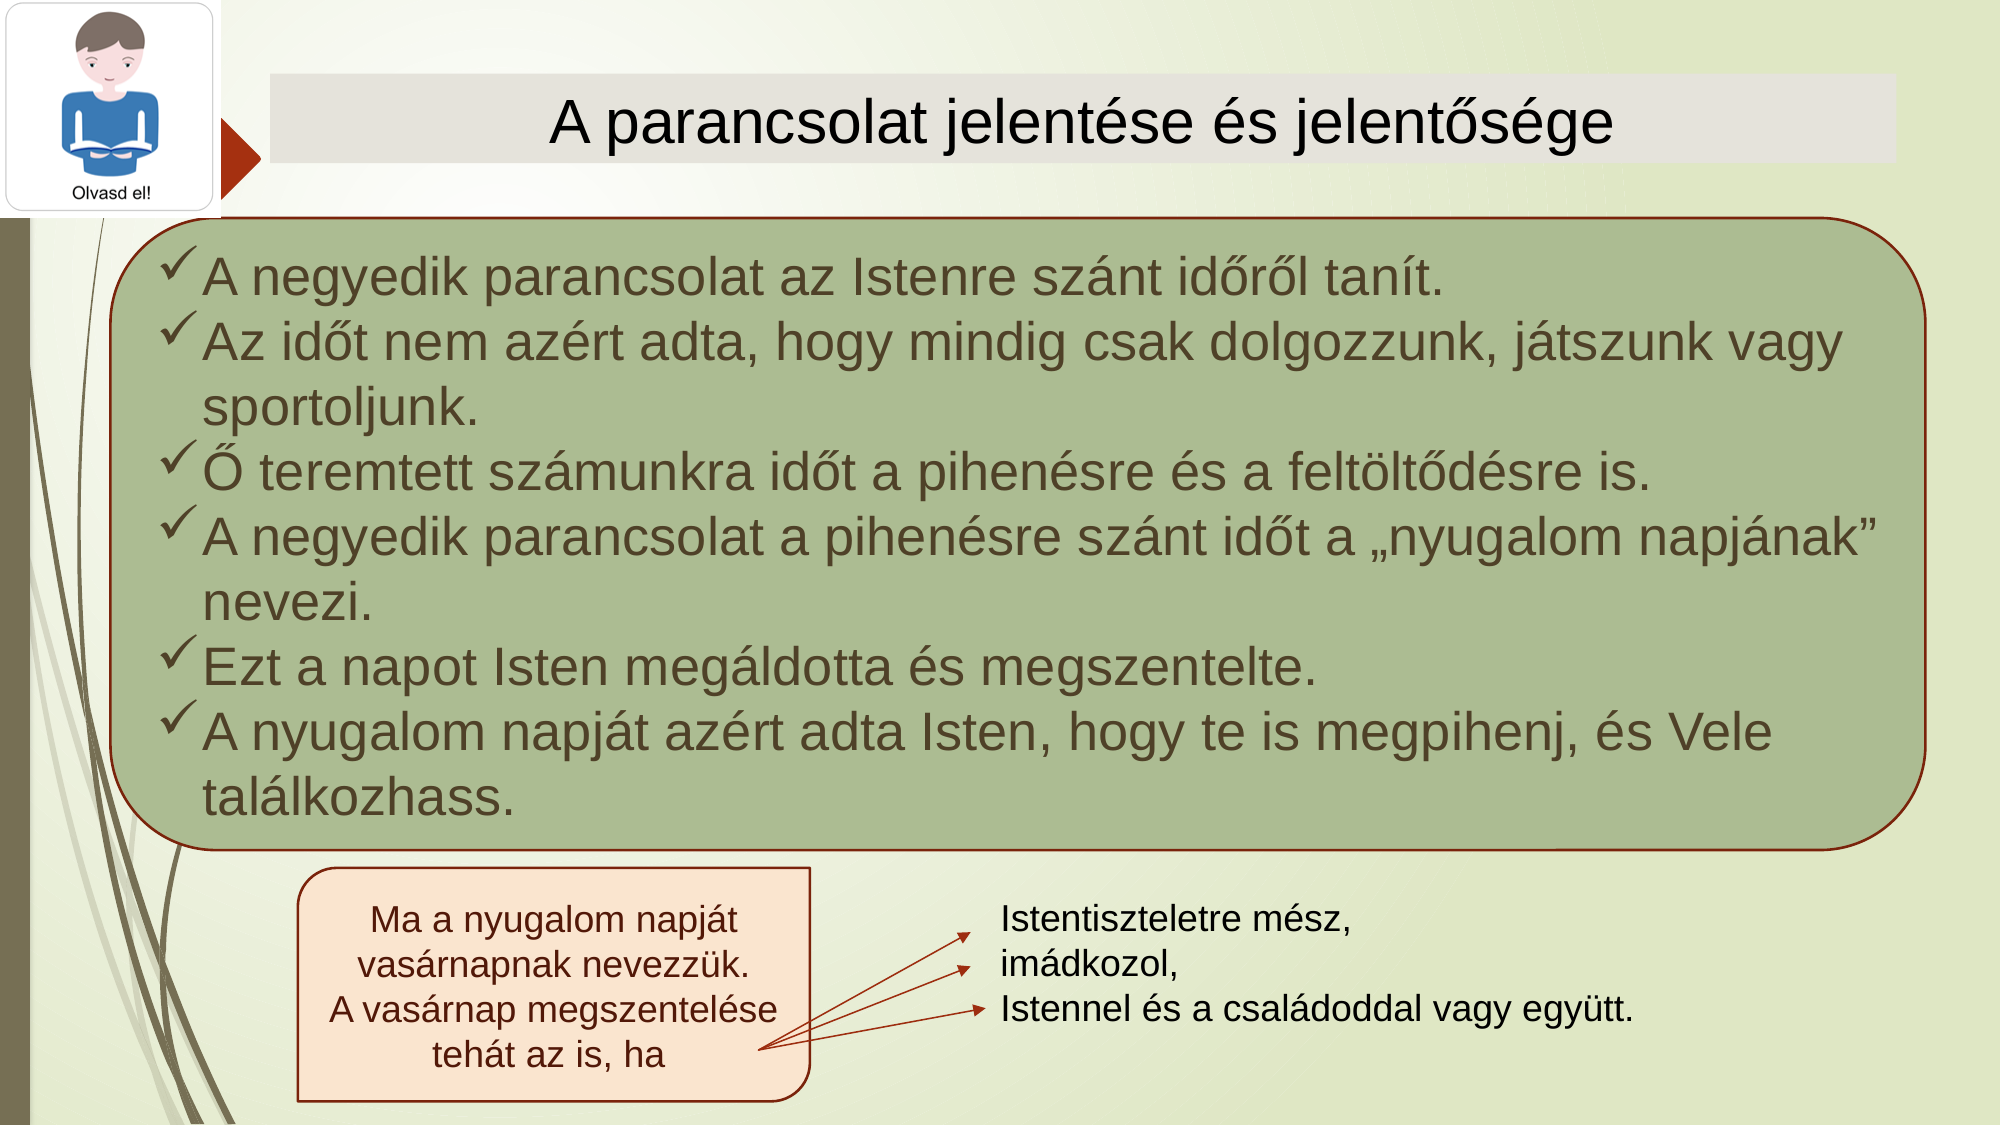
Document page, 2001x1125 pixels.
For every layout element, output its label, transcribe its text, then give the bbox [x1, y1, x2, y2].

text_box A parancsolat jelentése és jelentősége [270, 73, 1897, 164]
text_box Ma a nyugalom napját vasárnapnak nevezzük. A vasárnap megszentelése tehát az is, ha [296, 866, 812, 1103]
picture [0, 0, 222, 219]
text_box A negyedik parancsolat az Istenre szánt időről tanít. Az időt nem azért adta, hogy mindig csak dolgozzunk, játszunk vagy sportoljunk. Ő teremtett számunkra időt a pihenésre és a feltöltődésre is. A negyedik parancsolat a pihenésre szánt időt a „nyugalom napjának” nevezi. Ezt a napot Isten megáldotta és megszentelte. A nyugalom napját azért adta Isten, hogy te is megpihenj, és Vele találkozhass. [109, 216, 1927, 852]
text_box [758, 966, 971, 1007]
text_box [758, 931, 971, 966]
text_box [758, 1007, 986, 1051]
text_box Istentiszteletre mész, imádkozol, Istennel és a családoddal vagy együtt. [985, 886, 1657, 1036]
